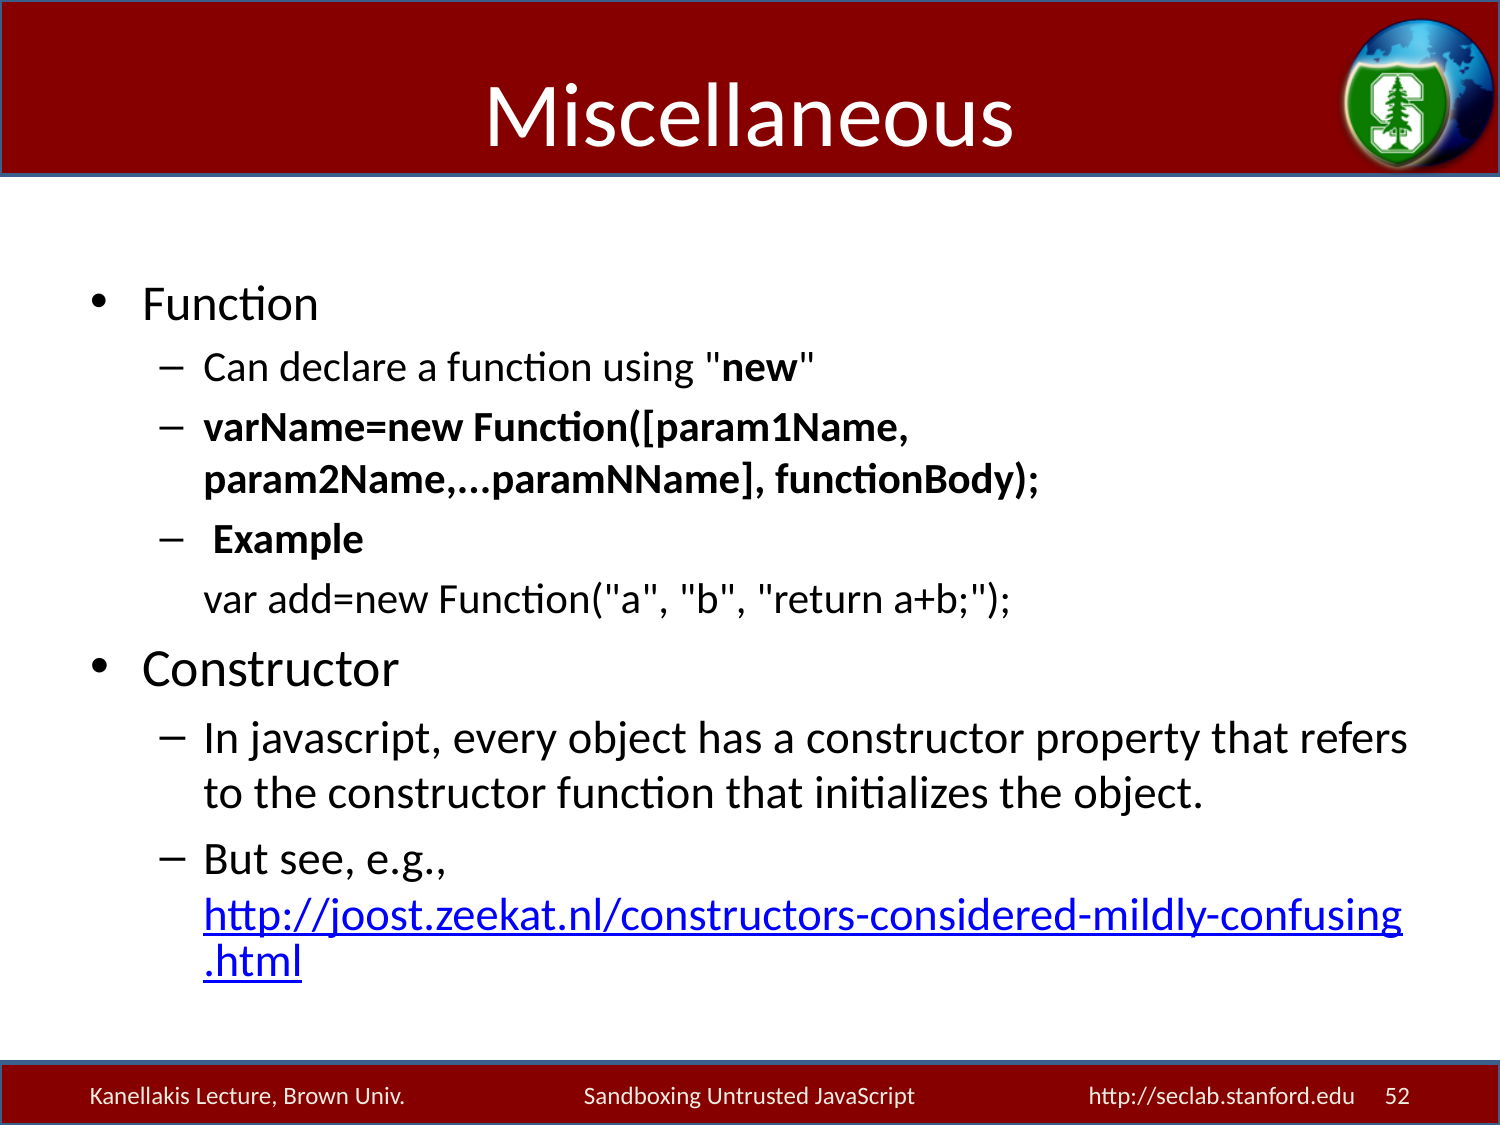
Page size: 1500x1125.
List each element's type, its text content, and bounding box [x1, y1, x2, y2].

slide_number Kanellakis Lecture, Brown Univ. [75, 1065, 500, 1125]
picture [1337, 12, 1500, 175]
list Function Can declare a function using "new" varName=new Function([param1Name, param2Name,...paramNName], functionBody); Example var add=new Function("a", "b", "return a+b;"); Constructor In javascript, every object has a constructor property that refers to the constructor function that initializes the object. But see, e.g., http://joost.zeekat.nl/constructors-considered-mildly-confusing.html [75, 262, 1425, 1005]
slide_number http://seclab.stanford.edu 52 [1025, 1065, 1425, 1125]
footer Sandboxing Untrusted JavaScript [512, 1065, 988, 1125]
title Miscellaneous [75, 32, 1425, 188]
